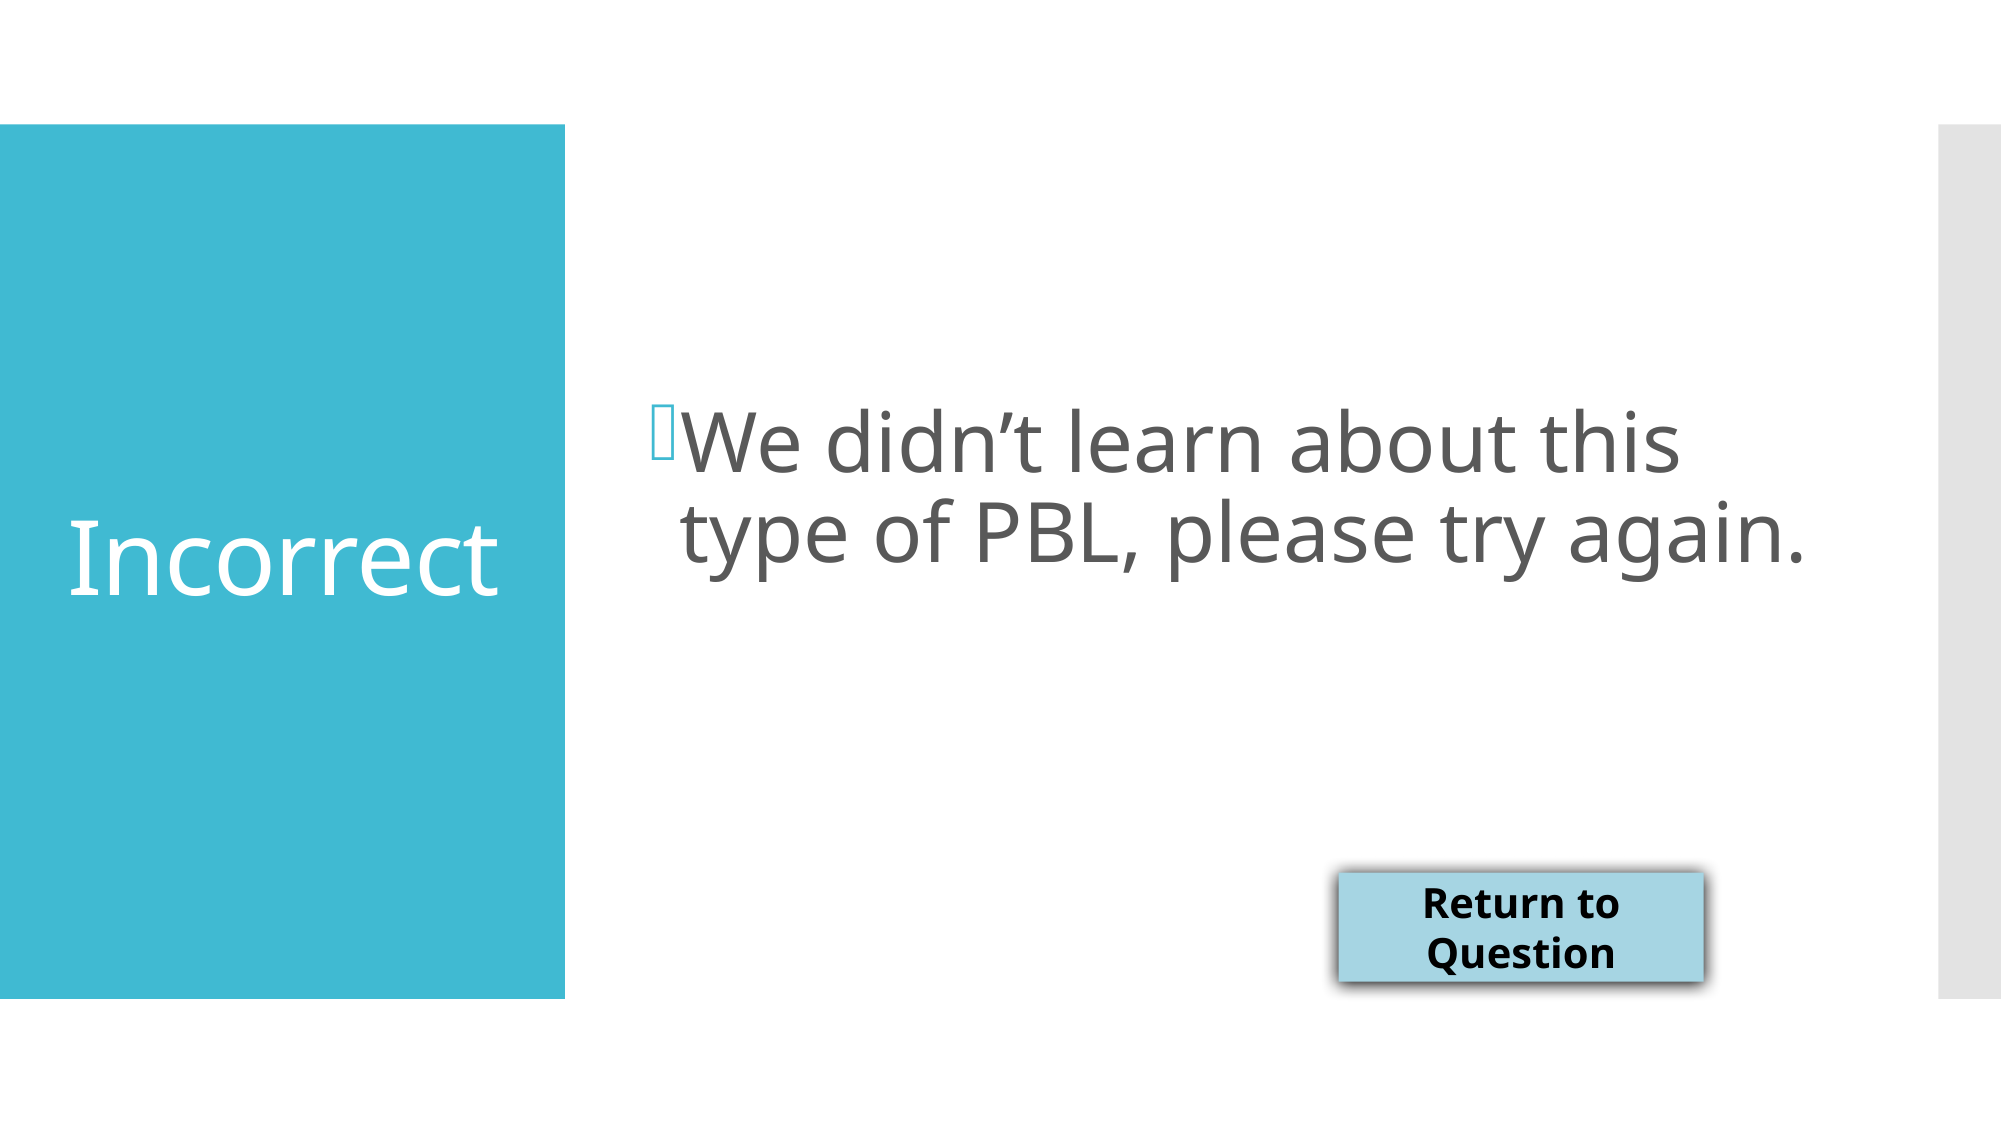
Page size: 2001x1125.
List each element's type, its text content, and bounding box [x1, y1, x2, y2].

title Incorrect [41, 184, 525, 940]
text_box Return to Question [1338, 872, 1704, 982]
list We didn’t learn about this type of PBL, please try again. [634, 0, 1835, 982]
